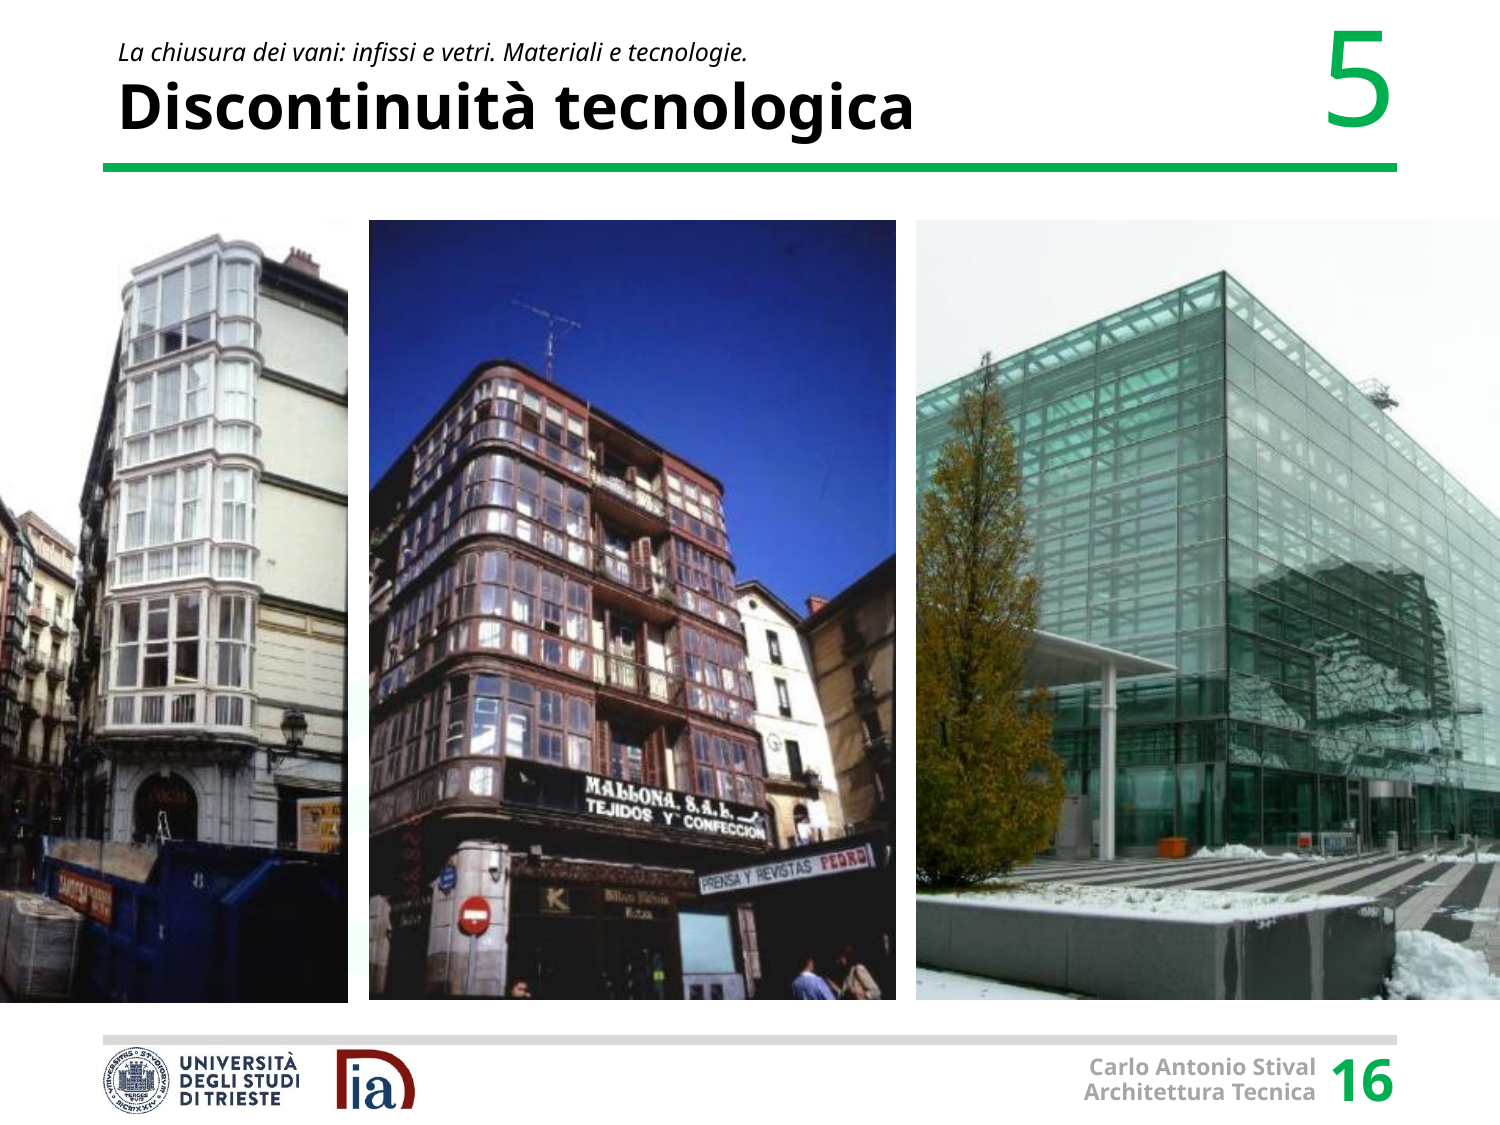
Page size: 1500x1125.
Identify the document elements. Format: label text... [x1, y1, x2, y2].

title Discontinuità tecnologica [103, 59, 1215, 168]
picture [369, 220, 896, 1000]
picture [0, 220, 348, 1003]
picture [103, 1047, 299, 1114]
picture [333, 1047, 418, 1111]
picture [916, 220, 1500, 1000]
